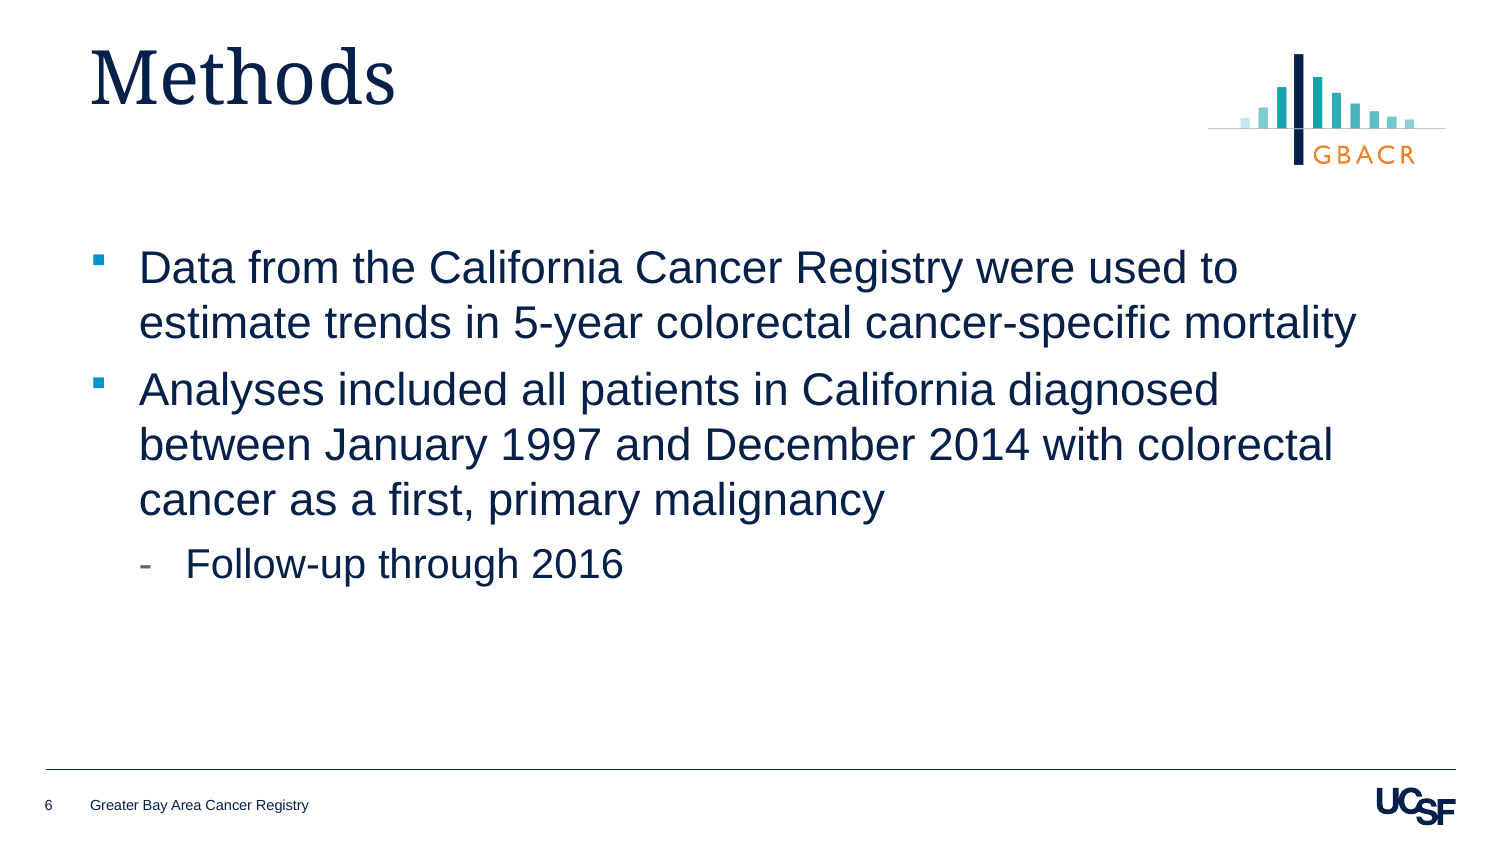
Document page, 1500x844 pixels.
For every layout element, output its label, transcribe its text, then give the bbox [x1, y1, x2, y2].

list Data from the California Cancer Registry were used to estimate trends in 5-year colorectal cancer-specific mortality Analyses included all patients in California diagnosed between January 1997 and December 2014 with colorectal cancer as a first, primary malignancy Follow-up through 2016 [75, 229, 1411, 711]
title Methods [74, 52, 1416, 128]
picture [1208, 54, 1445, 170]
footer Greater Bay Area Cancer Registry [89, 796, 798, 813]
slide_number 6 [44, 793, 85, 814]
